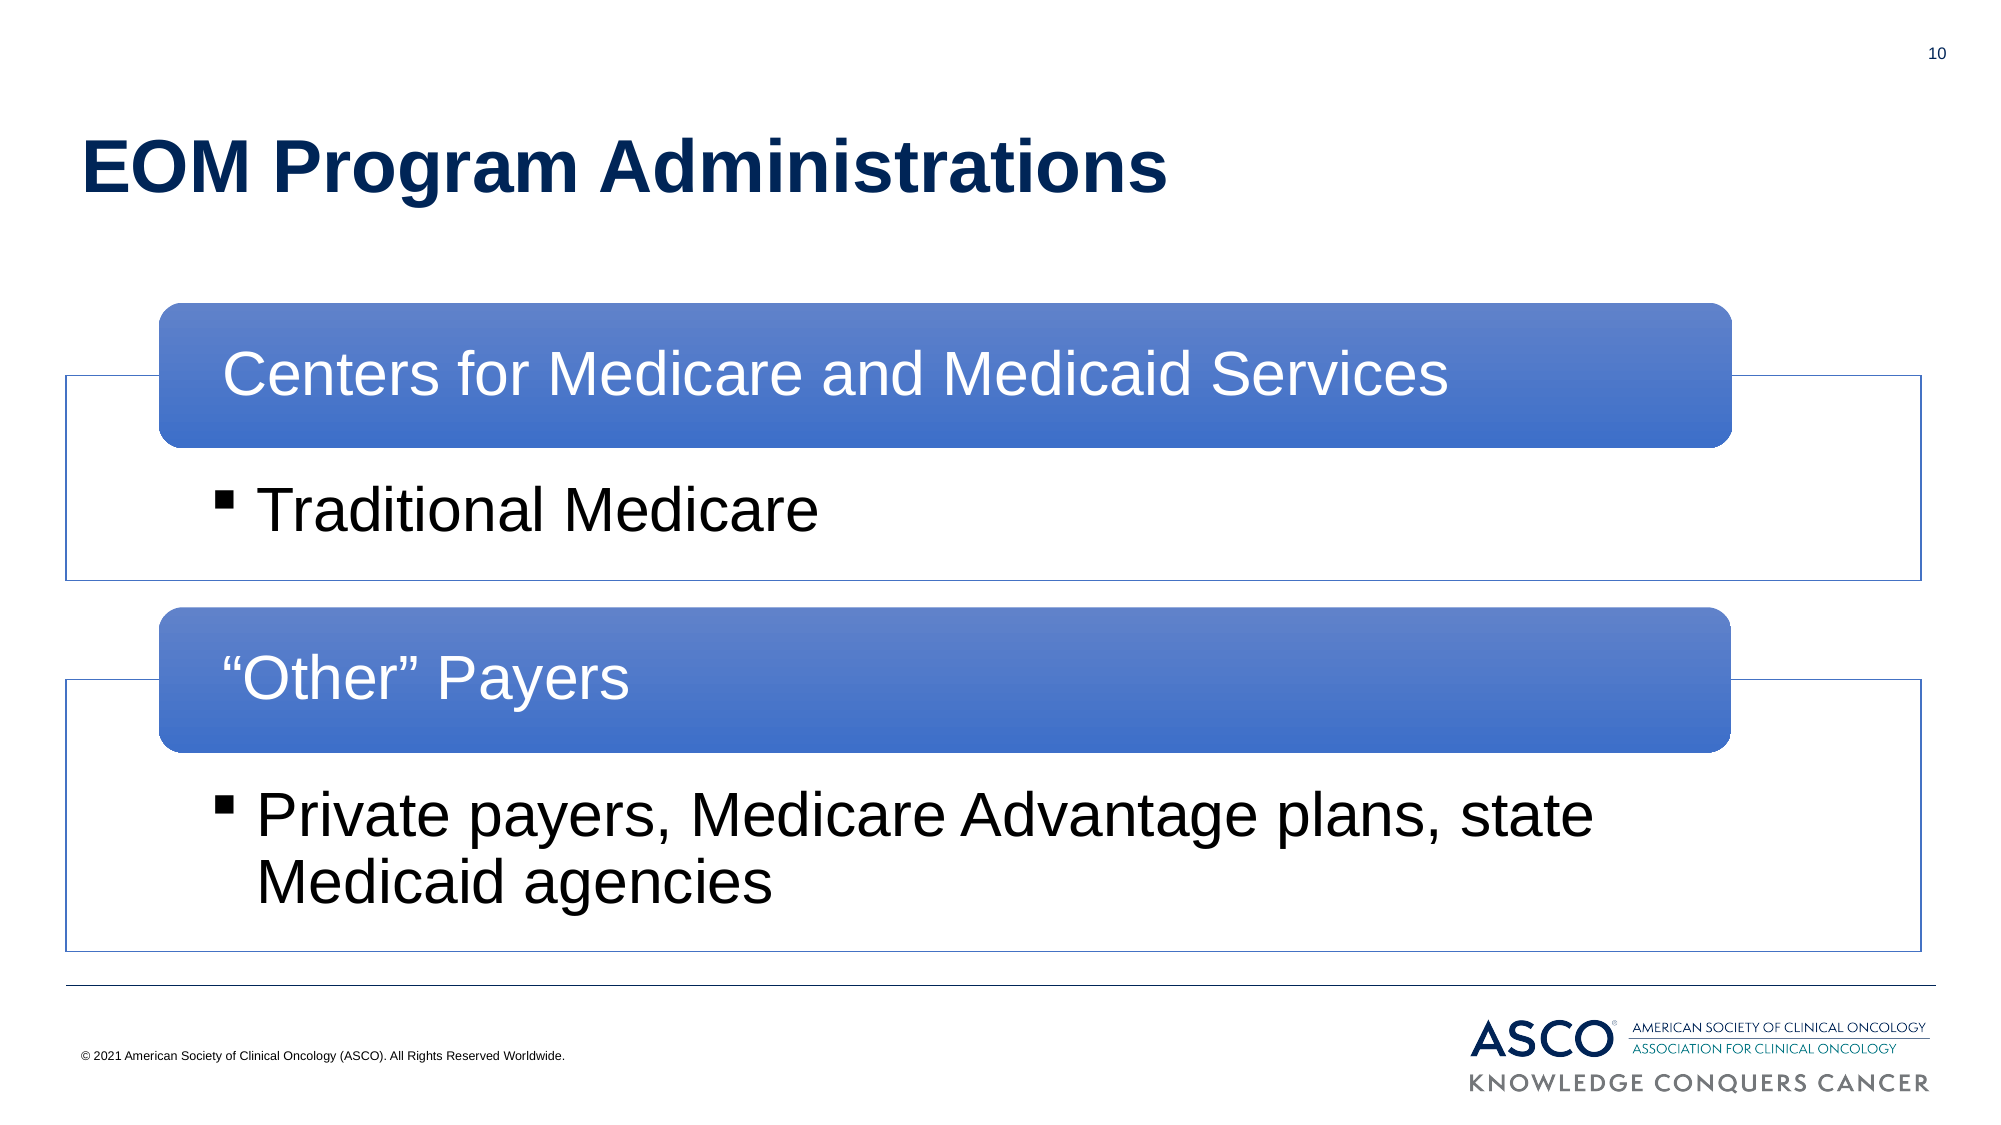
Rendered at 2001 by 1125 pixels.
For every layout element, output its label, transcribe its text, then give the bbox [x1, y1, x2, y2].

picture [1470, 1019, 1930, 1094]
slide_number 10 [1820, 35, 1962, 96]
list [65, 301, 1922, 953]
footer © 2021 American Society of Clinical Oncology (ASCO). All Rights Reserved Worldwide. [66, 1025, 742, 1086]
title EOM Program Administrations [66, 59, 1863, 278]
